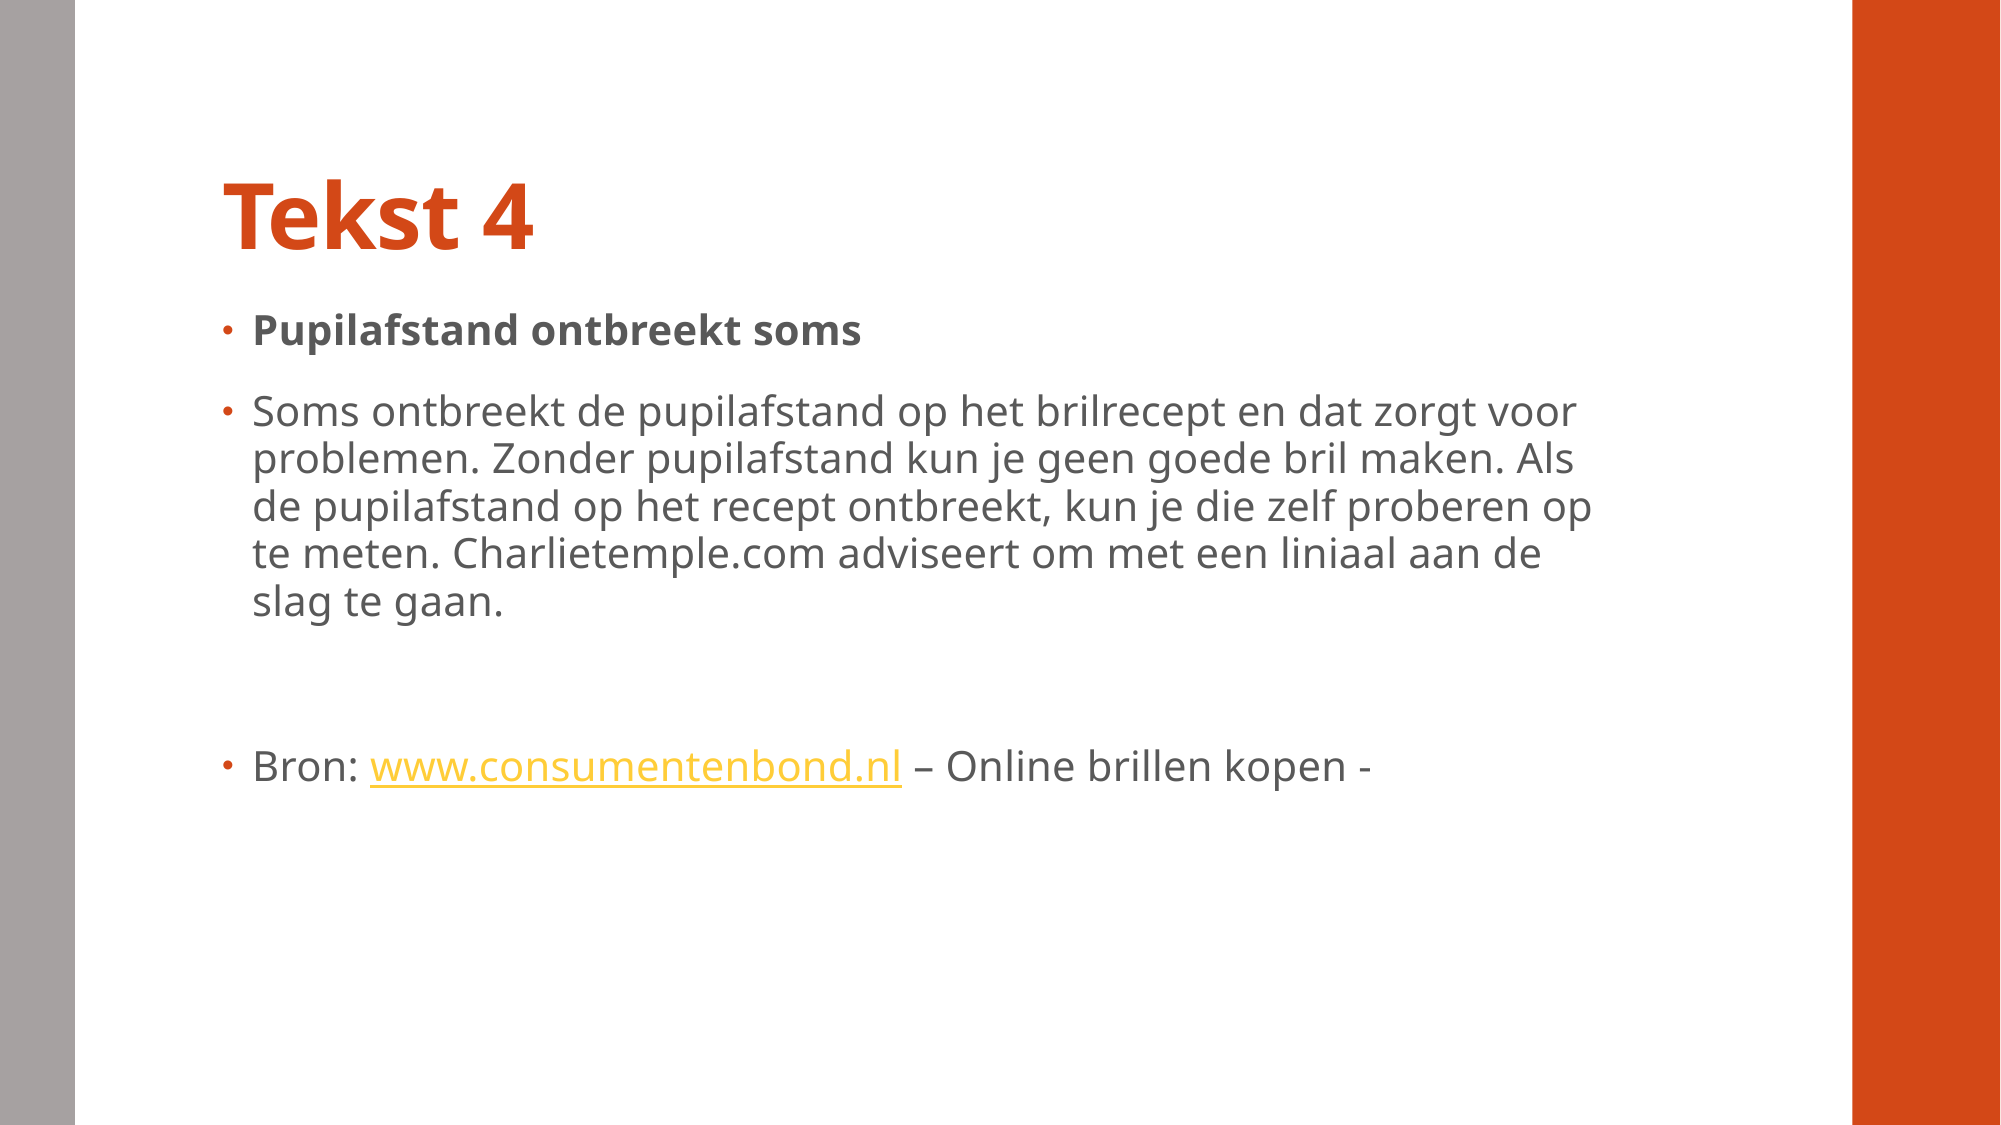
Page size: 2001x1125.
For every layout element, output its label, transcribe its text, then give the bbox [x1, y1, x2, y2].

title Tekst 4 [206, 48, 1797, 278]
list Pupilafstand ontbreekt soms Soms ontbreekt de pupilafstand op het brilrecept en dat zorgt voor problemen. Zonder pupilafstand kun je geen goede bril maken. Als de pupilafstand op het recept ontbreekt, kun je die zelf proberen op te meten. Charlietemple.com adviseert om met een liniaal aan de slag te gaan. Bron: www.consumentenbond.nl – Online brillen kopen - [206, 299, 1617, 1014]
